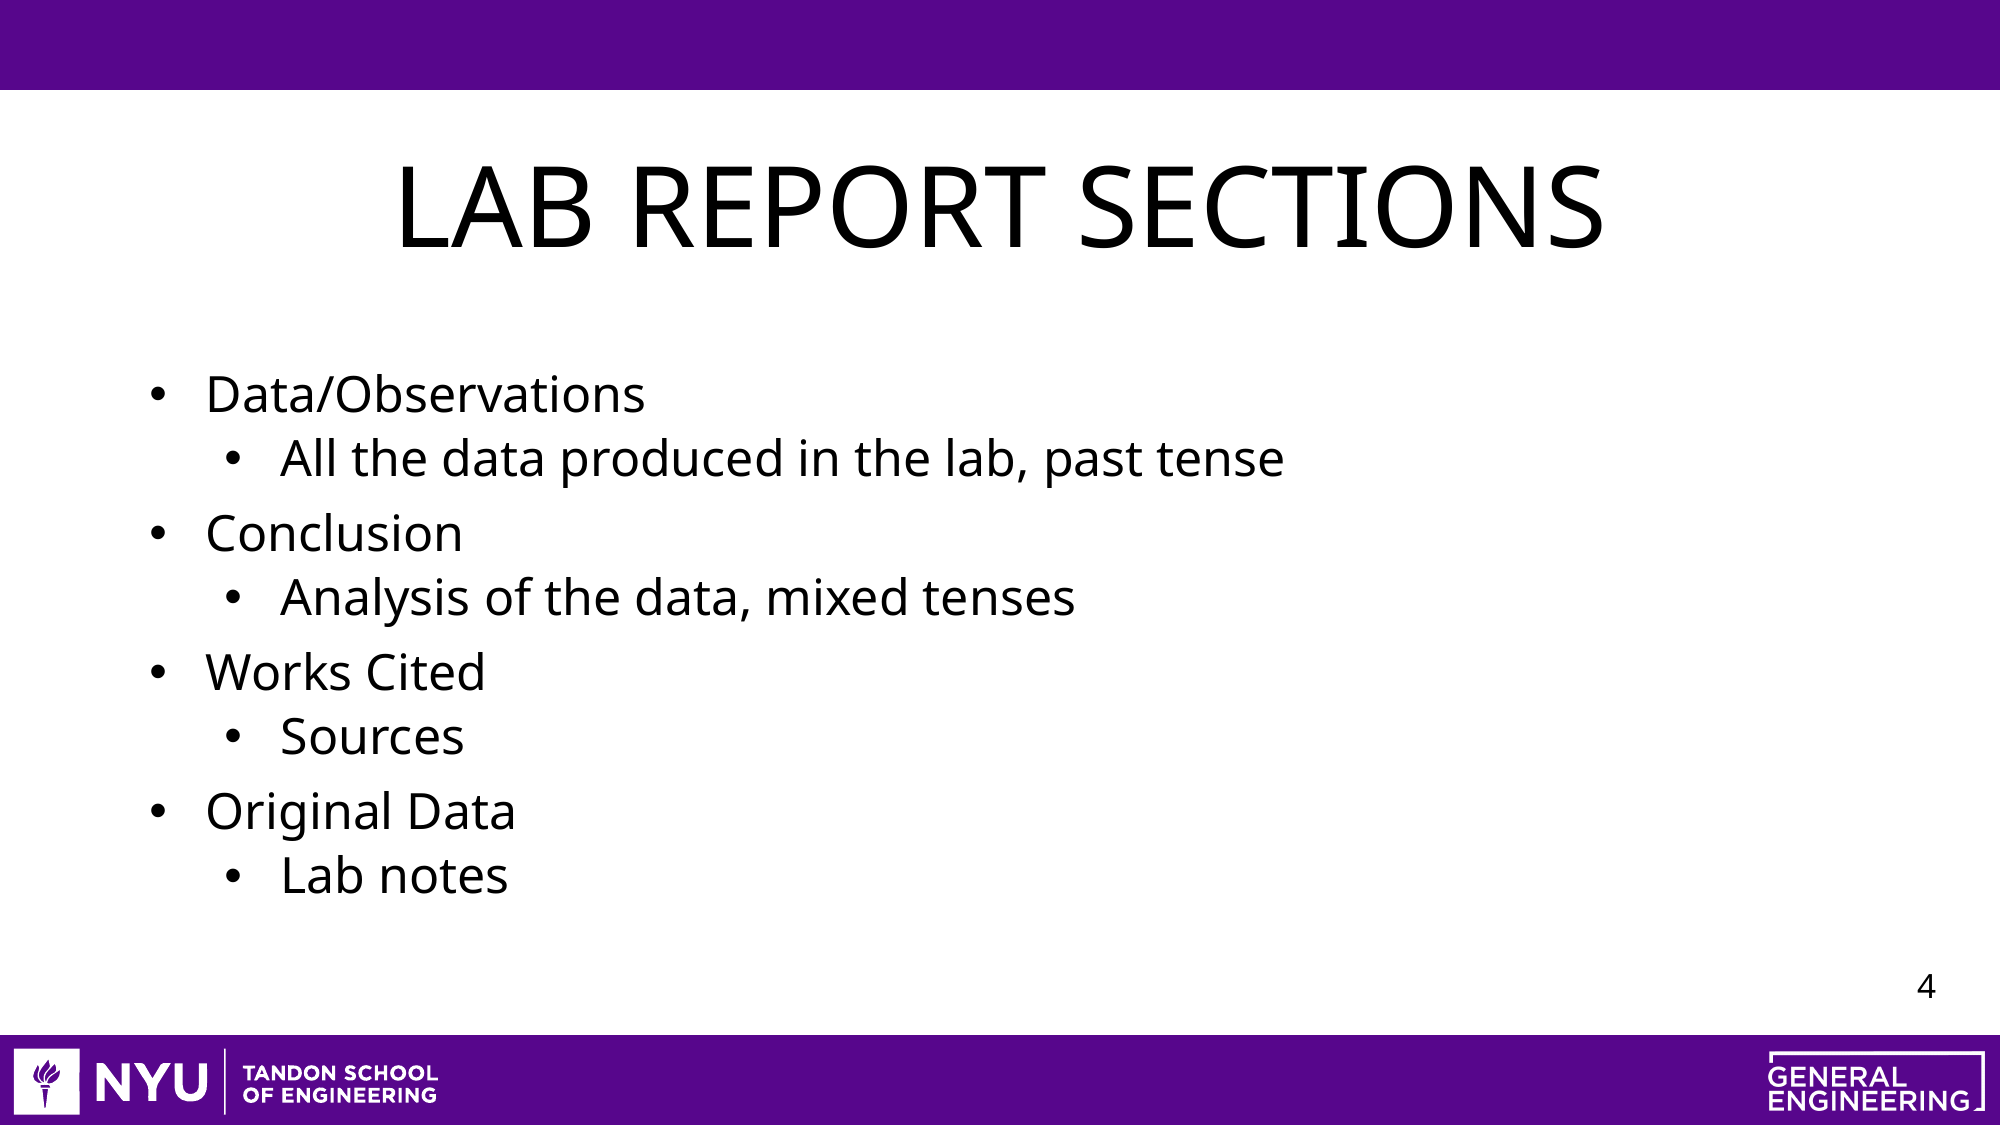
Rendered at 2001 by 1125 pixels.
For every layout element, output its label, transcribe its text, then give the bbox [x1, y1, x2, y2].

picture [13, 1048, 438, 1115]
title LAB REPORT SECTIONS [92, 120, 1908, 279]
subtitle Data/Observations All the data produced in the lab, past tense Conclusion Analysis of the data, mixed tenses Works Cited Sources Original Data Lab notes [134, 315, 1908, 959]
picture [1768, 1051, 1985, 1111]
text_box [0, 0, 2000, 91]
text_box 4 [1802, 958, 1951, 1013]
text_box [0, 1034, 2000, 1125]
